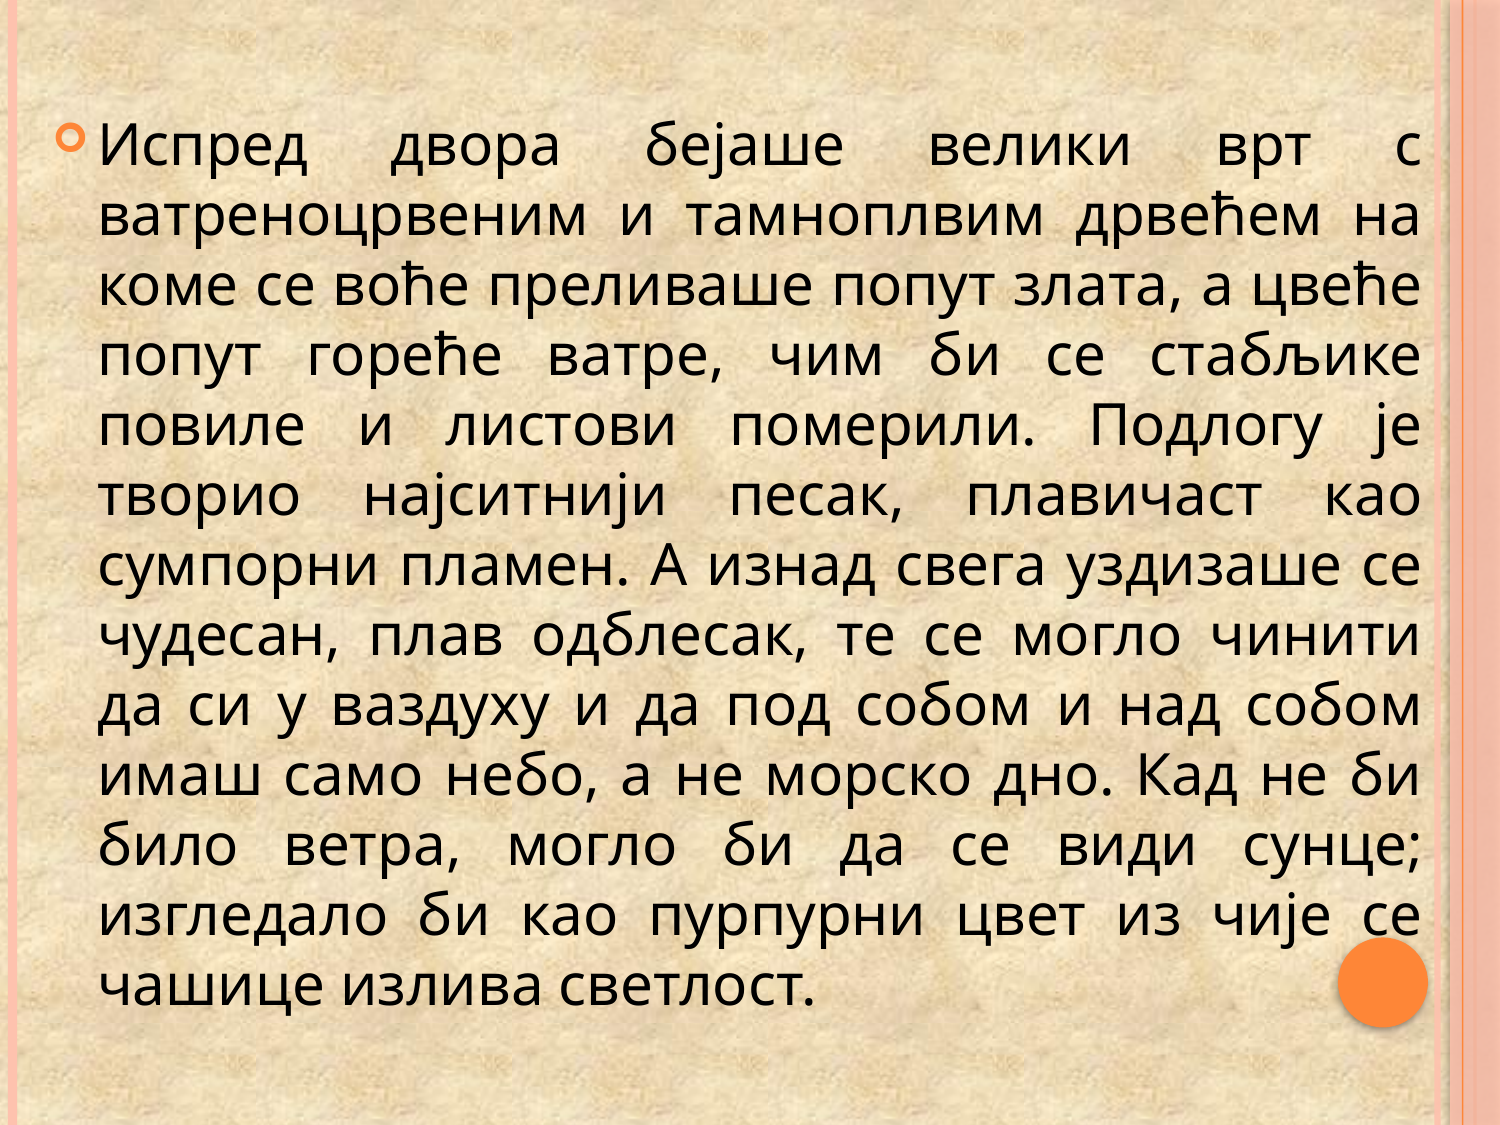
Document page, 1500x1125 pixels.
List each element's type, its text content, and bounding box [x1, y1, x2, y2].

picture [0, 0, 7, 1125]
list Испред двора бејаше велики врт с ватреноцрвеним и тамноплвим дрвећем на коме се воће преливаше попут злата, а цвеће попут гореће ватре, чим би се стабљике повиле и листови померили. Подлогу је творио најситнији песак, плавичаст као сумпорни пламен. А изнад свега уздизаше се чудесан, плав одблесак, те се могло чинити да си у ваздуху и да под собом и над собом имаш само небо, а не морско дно. Кад не би било ветра, могло би да се види сунце; изгледало би као пурпурни цвет из чије се чашице излива светлост. [37, 99, 1438, 1062]
picture [18, 0, 1434, 1125]
picture [1441, 0, 1449, 1125]
